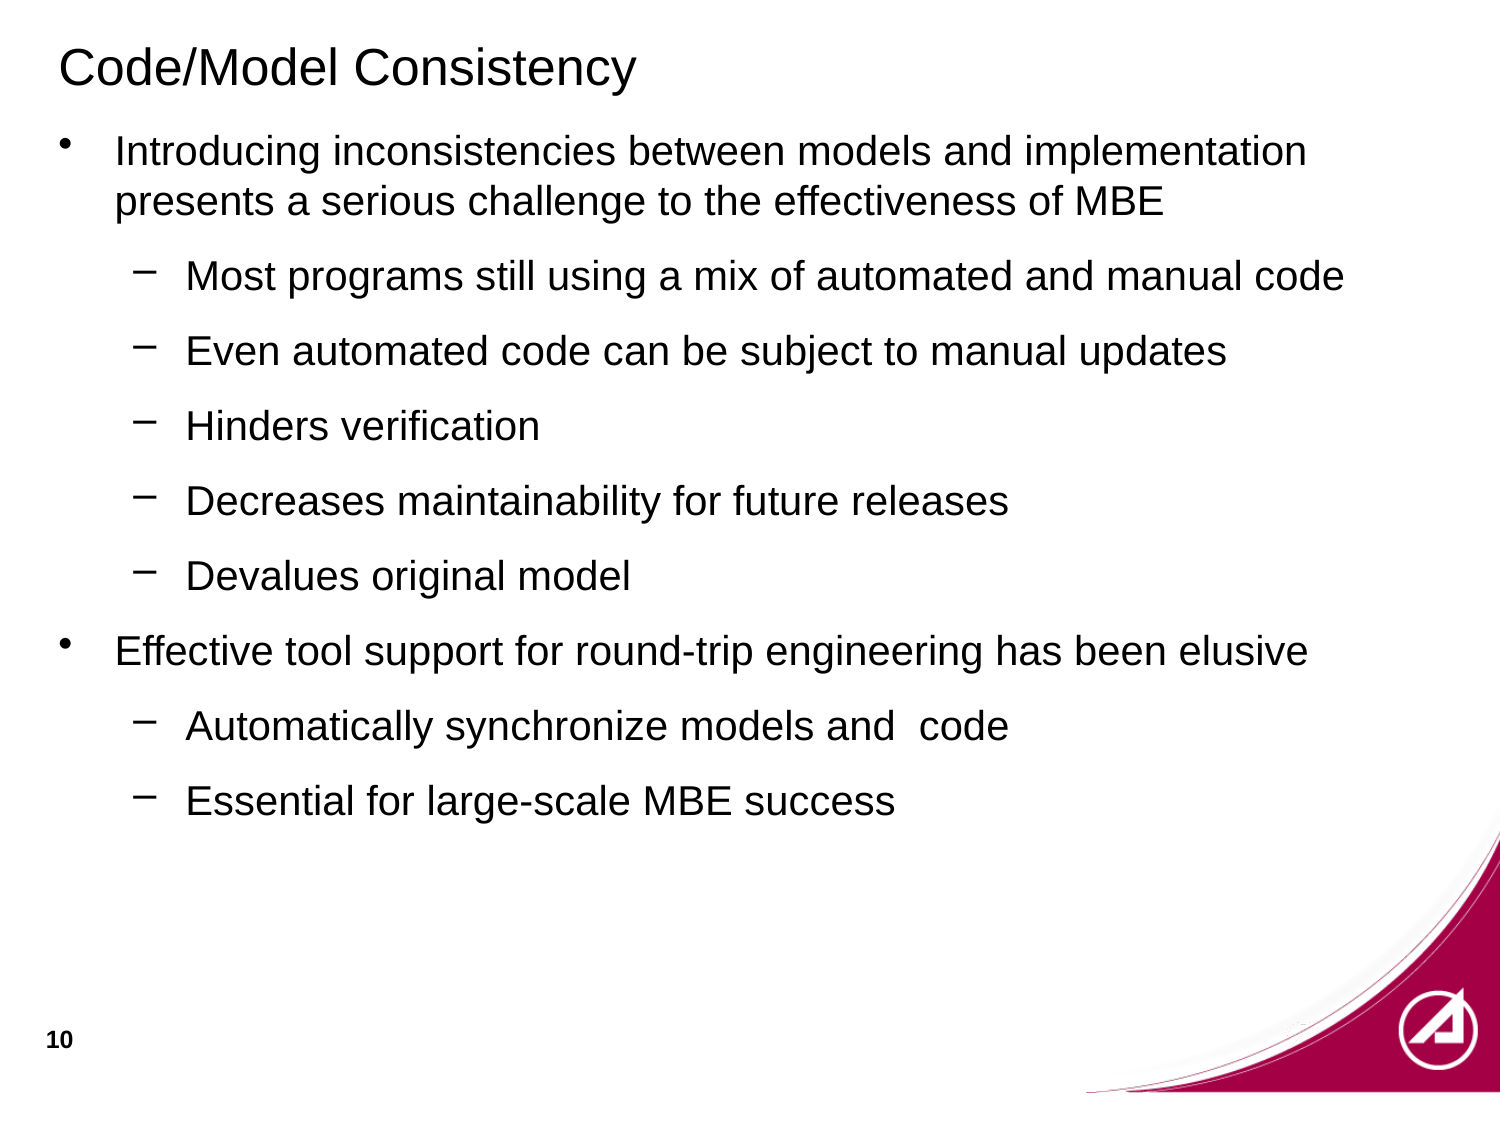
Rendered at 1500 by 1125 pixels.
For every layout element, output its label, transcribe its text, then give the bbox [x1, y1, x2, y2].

title Code/Model Consistency [49, 24, 1463, 106]
list Introducing inconsistencies between models and implementation presents a serious challenge to the effectiveness of MBE Most programs still using a mix of automated and manual code Even automated code can be subject to manual updates Hinders verification Decreases maintainability for future releases Devalues original model Effective tool support for round-trip engineering has been elusive Automatically synchronize models and code Essential for large-scale MBE success [50, 115, 1463, 1028]
text_box 10 [37, 1015, 425, 1062]
picture [1063, 797, 1500, 1093]
